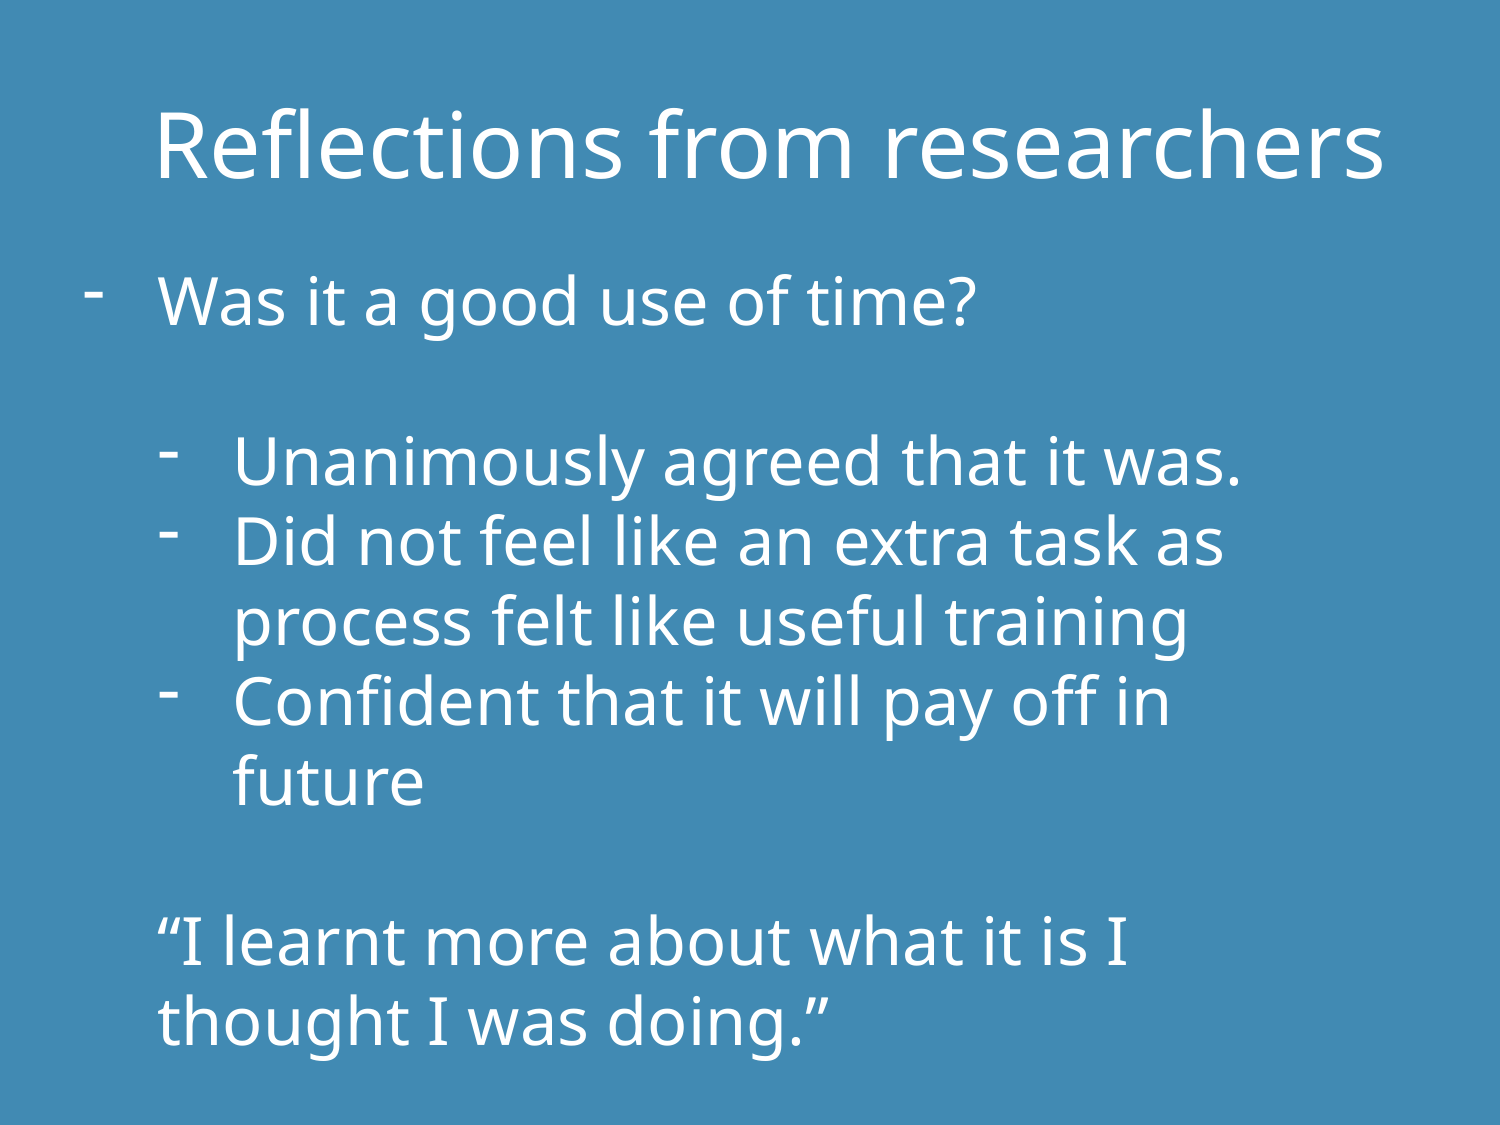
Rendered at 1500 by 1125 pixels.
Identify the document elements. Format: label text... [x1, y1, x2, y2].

text_box Was it a good use of time? Unanimously agreed that it was. Did not feel like an extra task as process felt like useful training Confident that it will pay off in future “I learnt more about what it is I thought I was doing.” [67, 251, 1388, 1125]
text_box Reflections from researchers [67, 79, 1472, 205]
